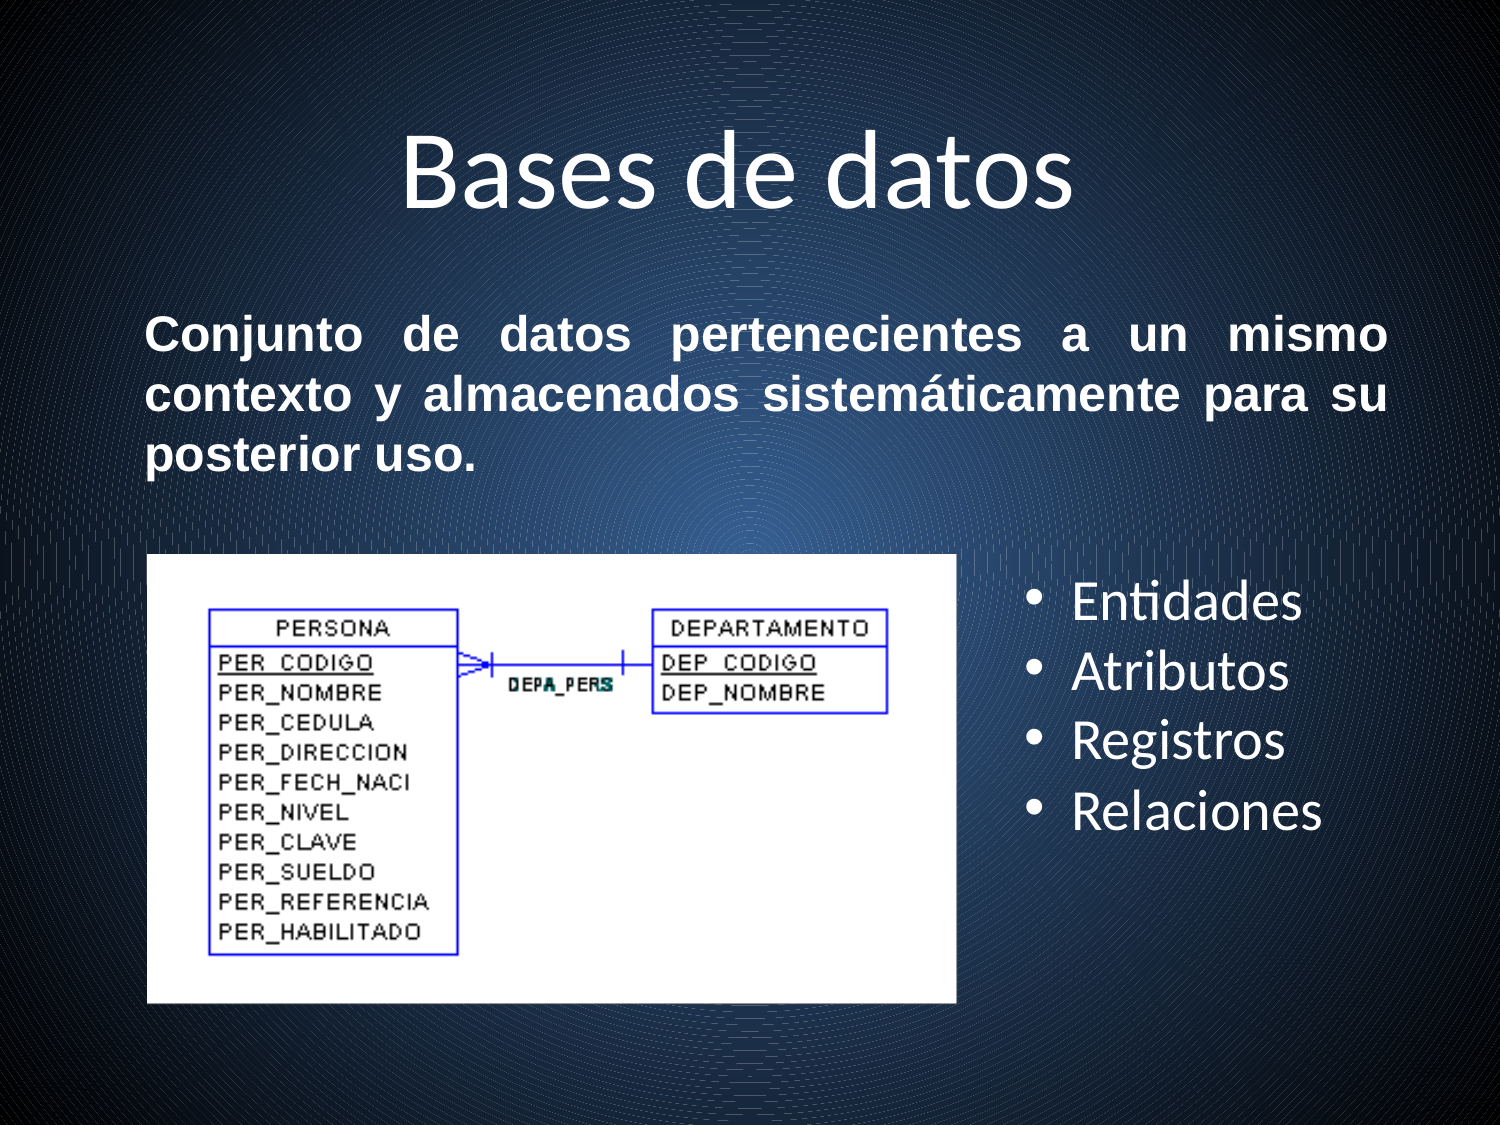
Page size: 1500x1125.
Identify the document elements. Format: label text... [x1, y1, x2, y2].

title Bases de datos [100, 42, 1376, 284]
text_box Conjunto de datos pertenecientes a un mismo contexto y almacenados sistemáticamente para su posterior uso. [129, 267, 1405, 516]
text_box Entidades Atributos Registros Relaciones [1009, 554, 1388, 850]
picture [147, 554, 960, 1007]
